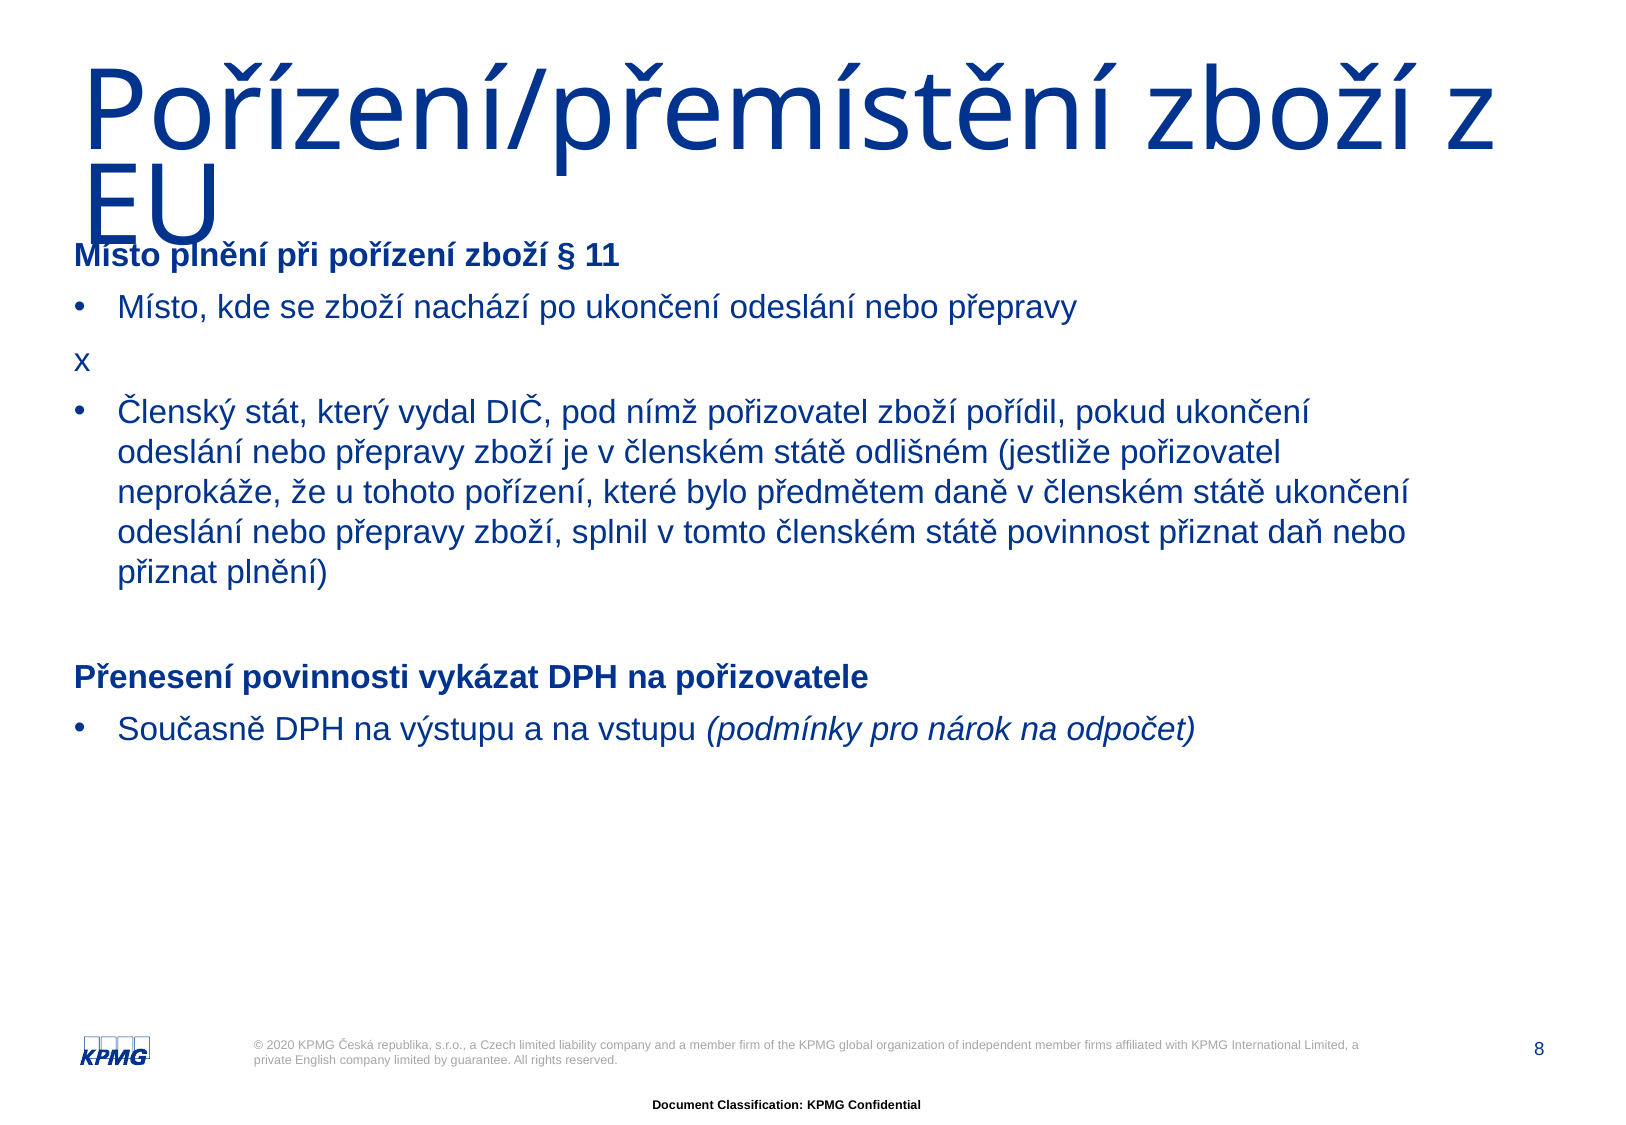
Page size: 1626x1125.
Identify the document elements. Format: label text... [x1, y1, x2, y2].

title Pořízení/přemístění zboží z EU [80, 74, 1545, 193]
text_box Místo plnění při pořízení zboží § 11 Místo, kde se zboží nachází po ukončení odeslání nebo přepravy x Členský stát, který vydal DIČ, pod nímž pořizovatel zboží pořídil, pokud ukončení odeslání nebo přepravy zboží je v členském státě odlišném (jestliže pořizovatel neprokáže, že u tohoto pořízení, které bylo předmětem daně v členském státě ukončení odeslání nebo přepravy zboží, splnil v tomto členském státě povinnost přiznat daň nebo přiznat plnění) Přenesení povinnosti vykázat DPH na pořizovatele Současně DPH na výstupu a na vstupu (podmínky pro nárok na odpočet) [74, 233, 1426, 989]
